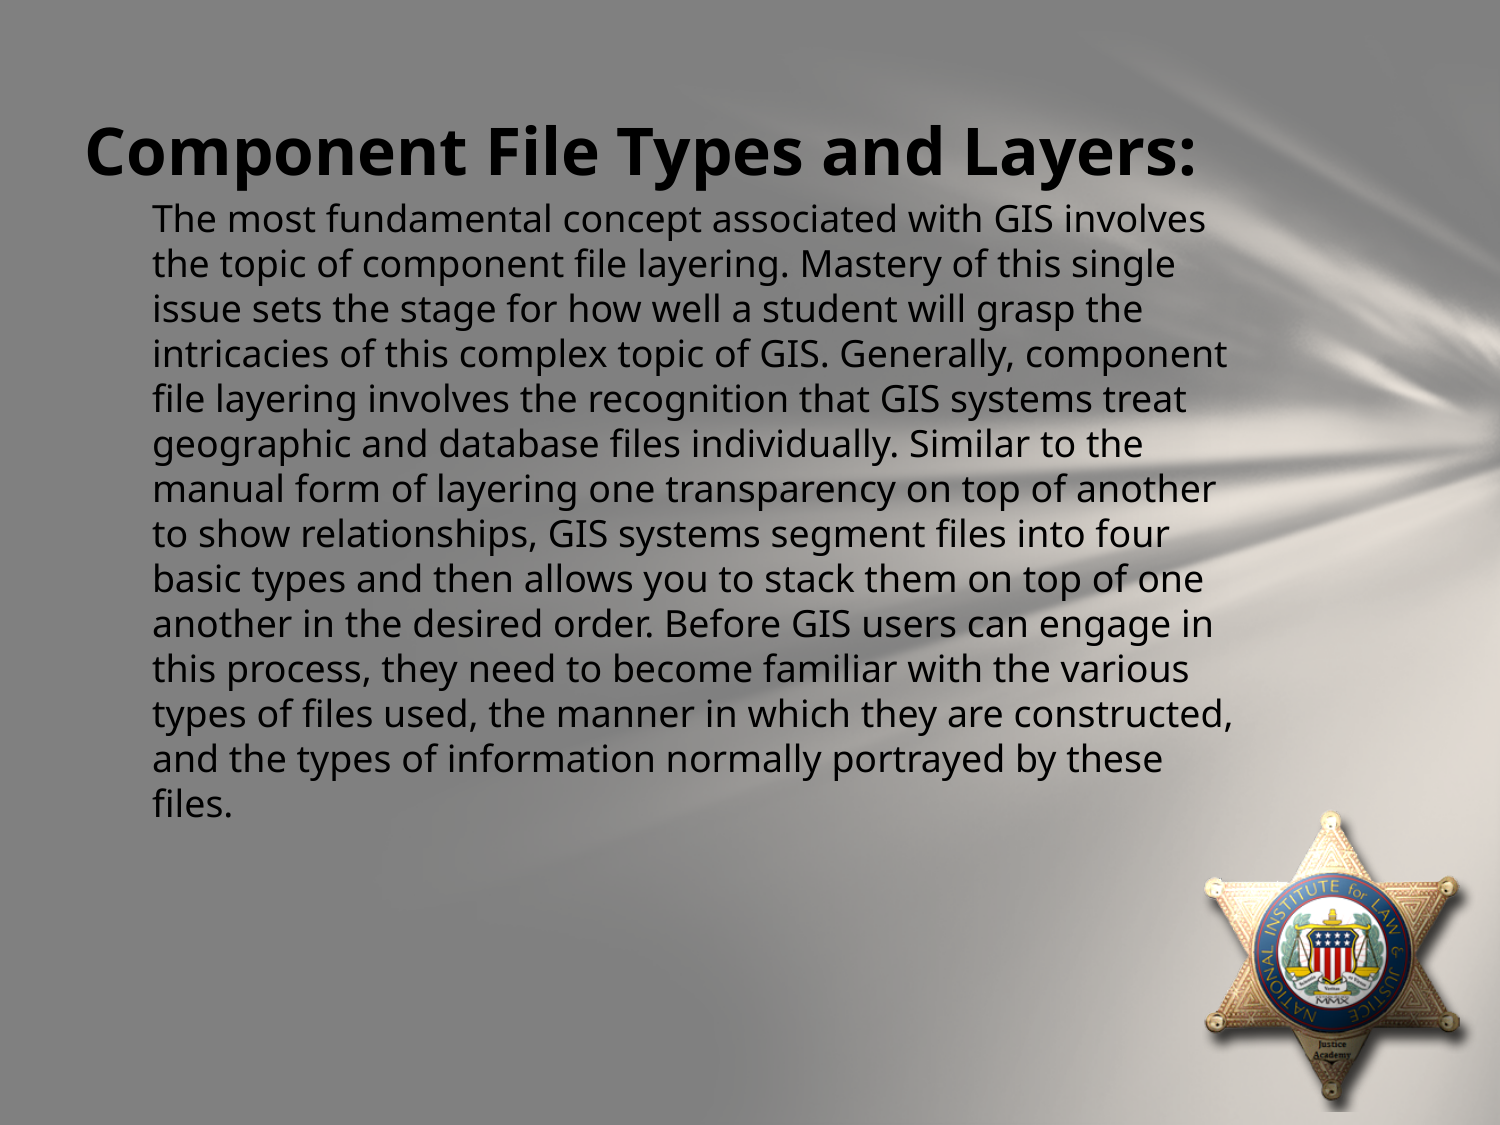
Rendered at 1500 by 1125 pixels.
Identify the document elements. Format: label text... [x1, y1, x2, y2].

text_box The most fundamental concept associated with GIS involves the topic of component file layering. Mastery of this single issue sets the stage for how well a student will grasp the intricacies of this complex topic of GIS. Generally, component file layering involves the recognition that GIS systems treat geographic and database files individually. Similar to the manual form of layering one transparency on top of another to show relationships, GIS systems segment files into four basic types and then allows you to stack them on top of one another in the desired order. Before GIS users can engage in this process, they need to become familiar with the various types of files used, the manner in which they are constructed, and the types of information normally portrayed by these files. [137, 187, 1263, 833]
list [1174, 799, 1487, 1112]
title Component File Types and Layers: [69, 99, 1330, 275]
